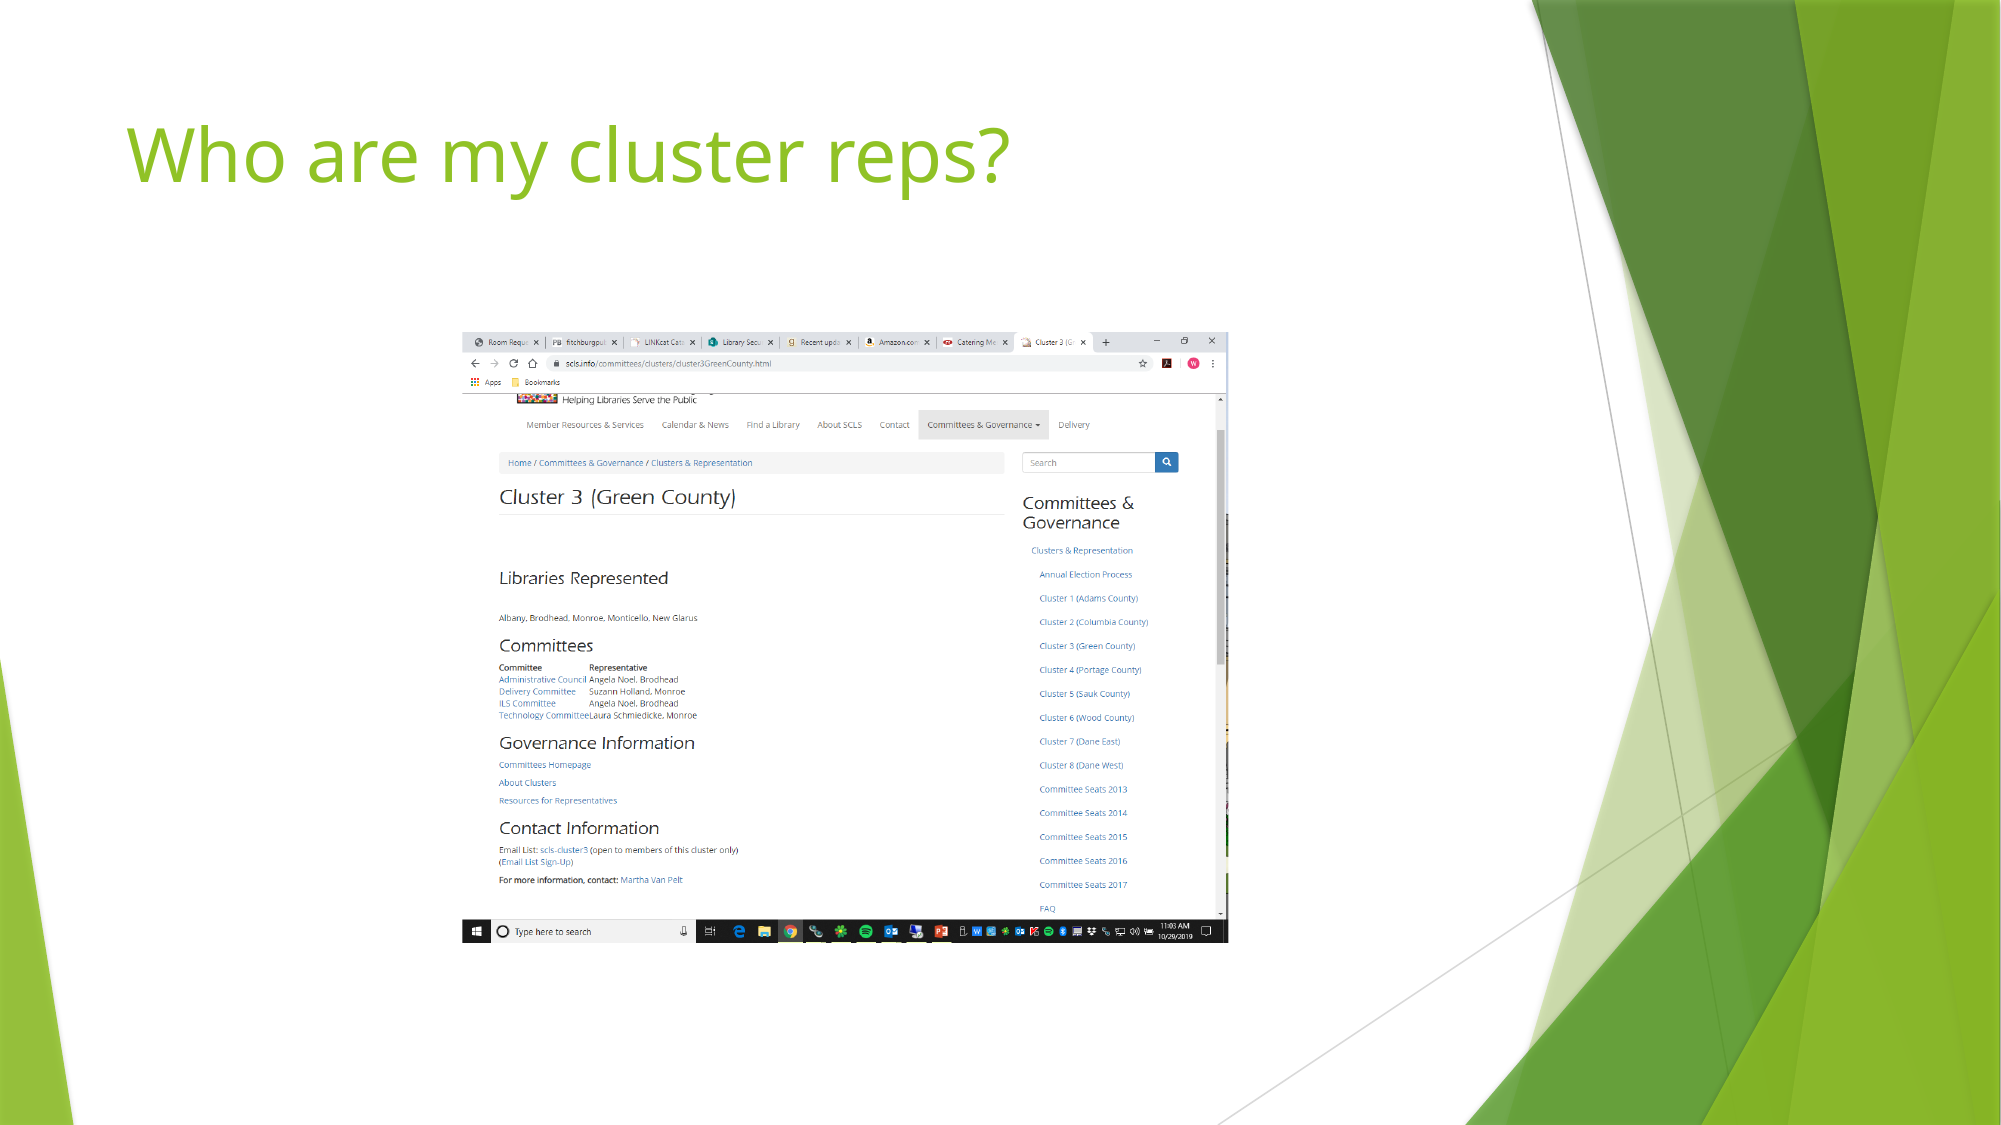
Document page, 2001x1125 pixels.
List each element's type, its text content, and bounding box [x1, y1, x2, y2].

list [461, 312, 1229, 944]
title Who are my cluster reps? [111, 99, 1522, 317]
